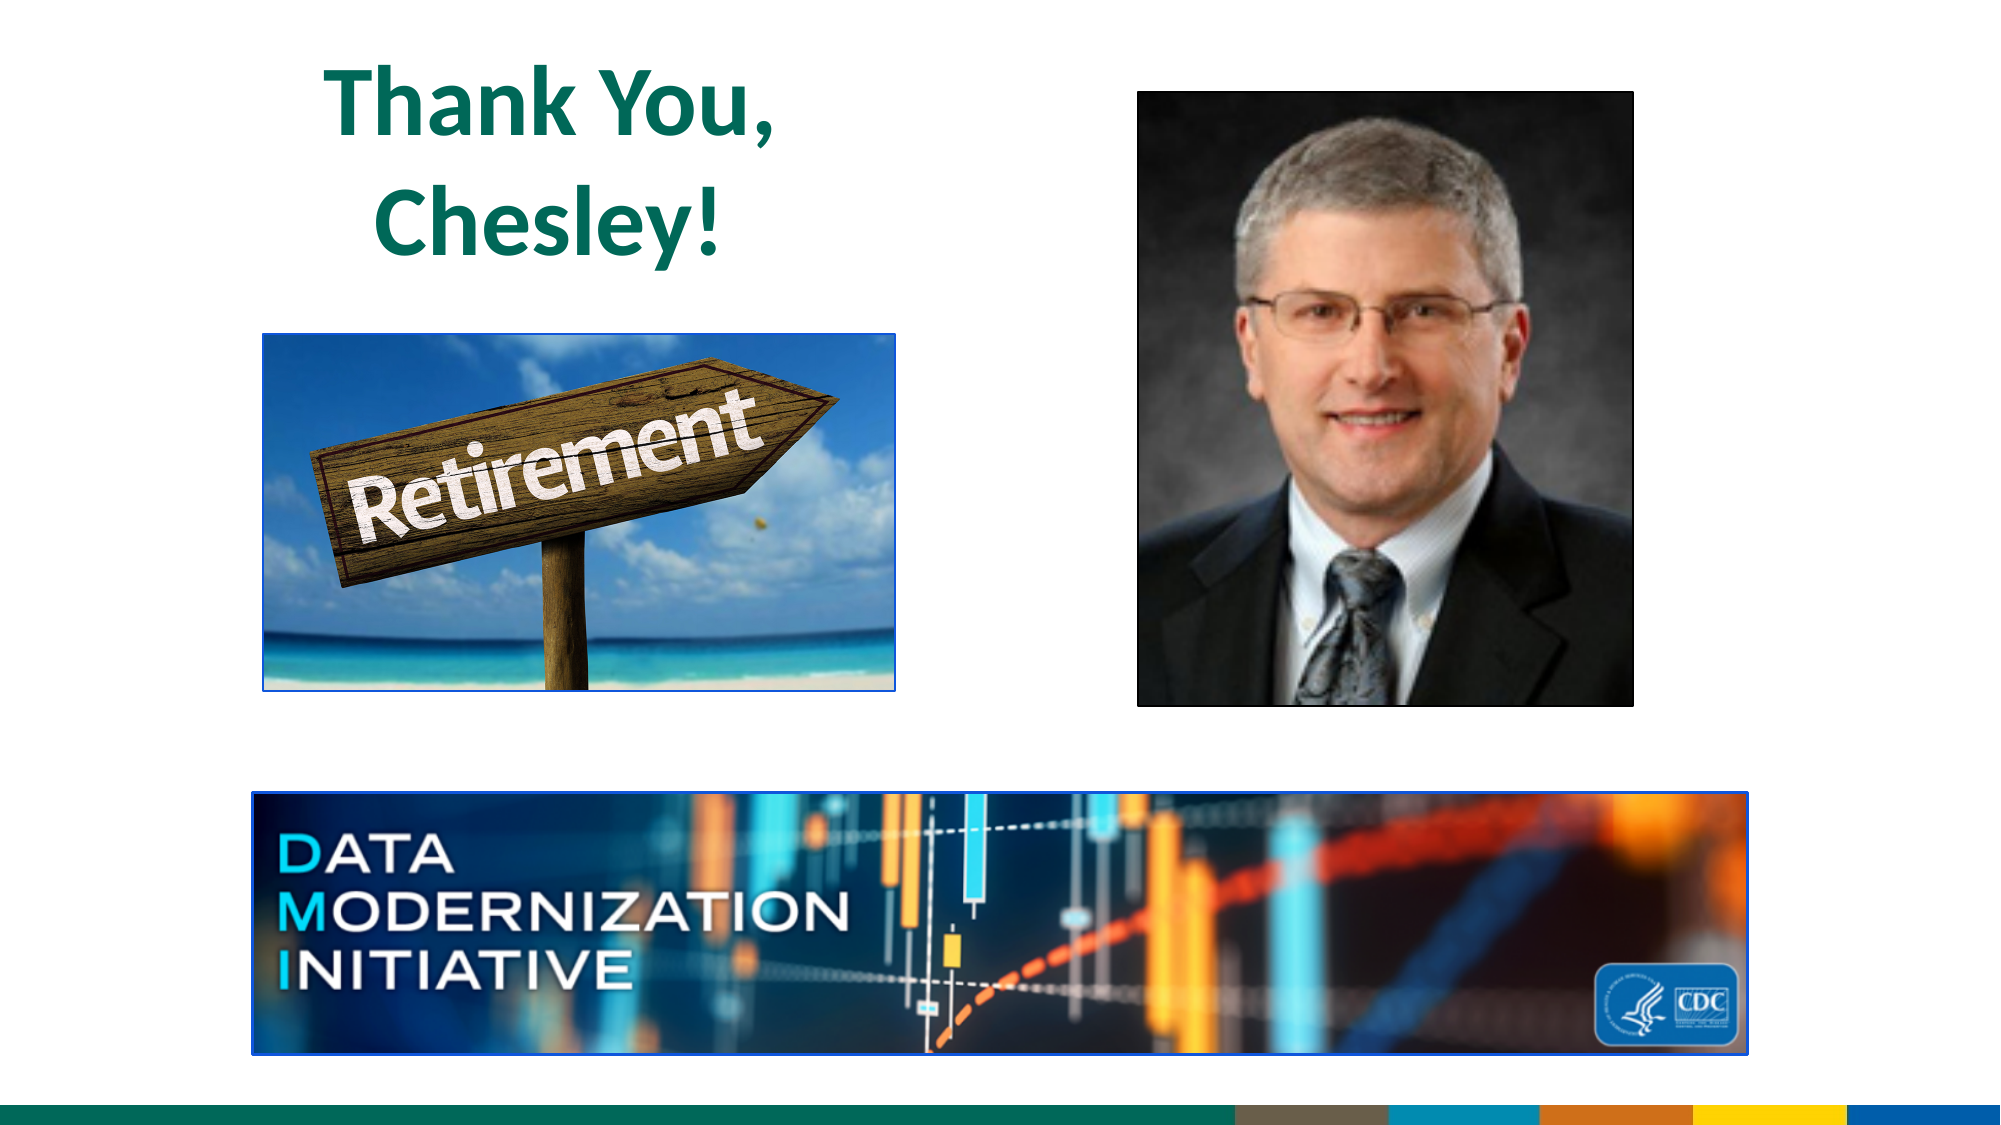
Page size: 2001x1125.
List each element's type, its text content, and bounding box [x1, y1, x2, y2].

picture [263, 334, 895, 690]
picture [0, 1105, 1389, 1125]
title Thank You, Chesley! [153, 122, 948, 283]
picture [1538, 1105, 2000, 1125]
picture [253, 794, 1747, 1054]
picture [1138, 92, 1632, 706]
